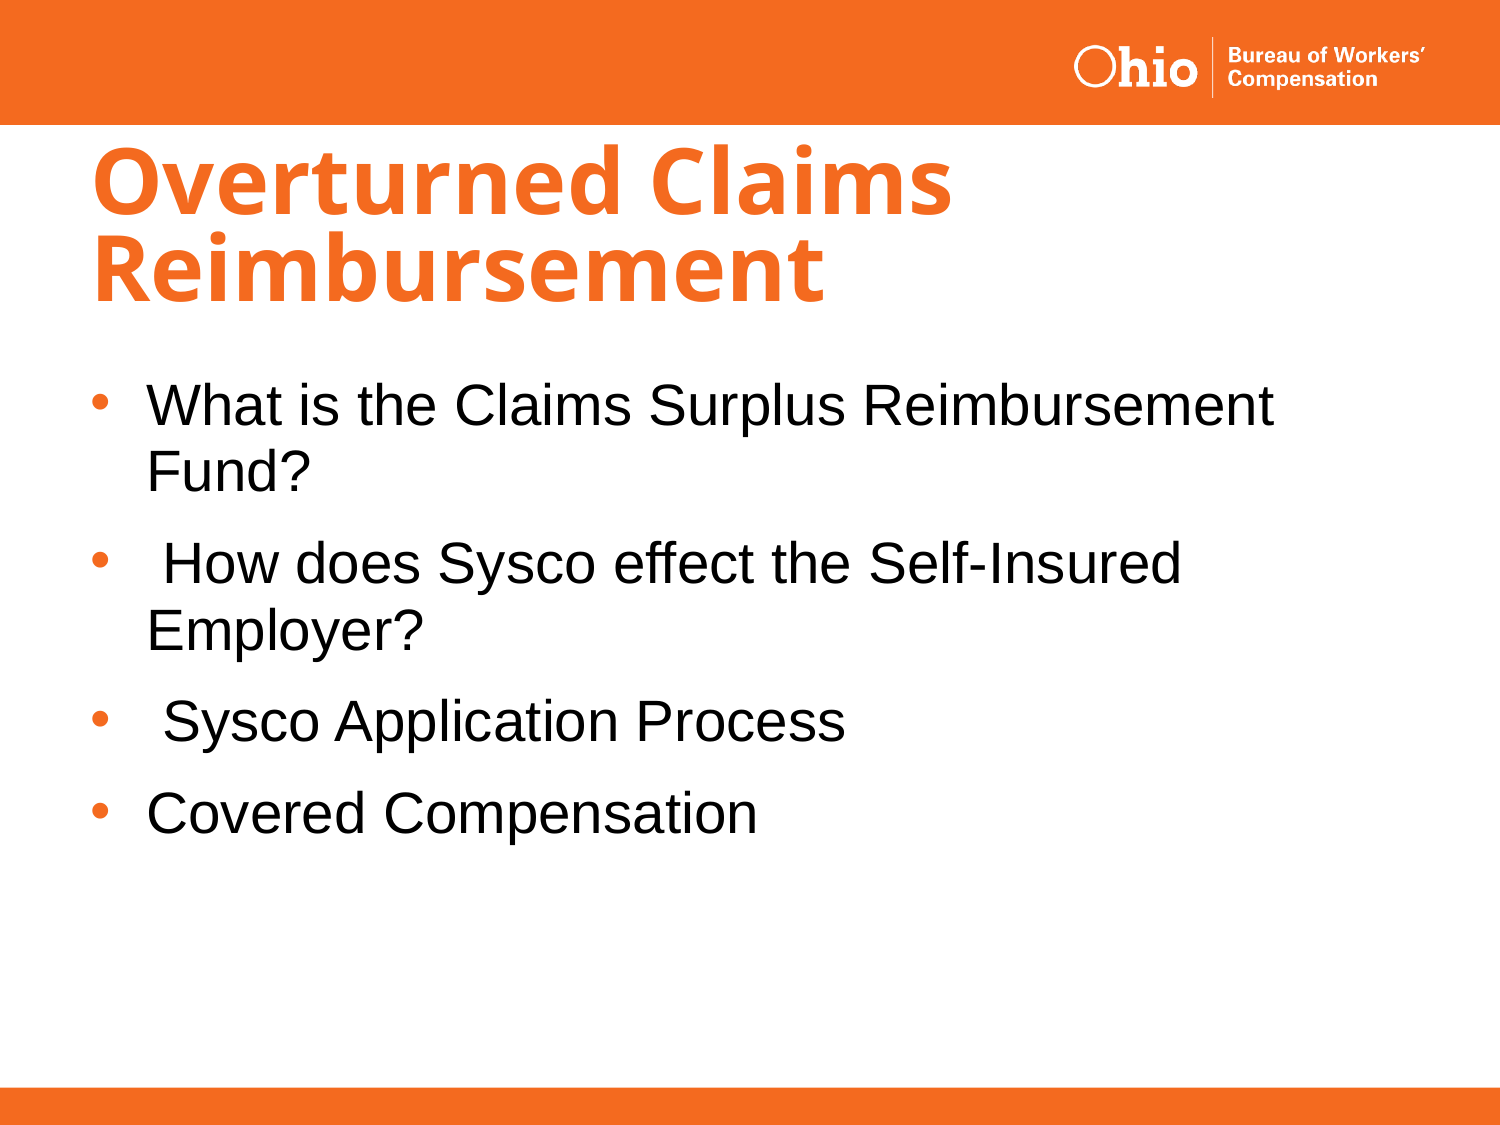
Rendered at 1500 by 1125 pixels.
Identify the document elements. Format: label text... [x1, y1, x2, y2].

picture [1074, 37, 1425, 98]
list What is the Claims Surplus Reimbursement Fund? How does Sysco effect the Self-Insured Employer? Sysco Application Process Covered Compensation [74, 362, 1426, 1006]
title Overturned Claims Reimbursement [74, 137, 1426, 326]
